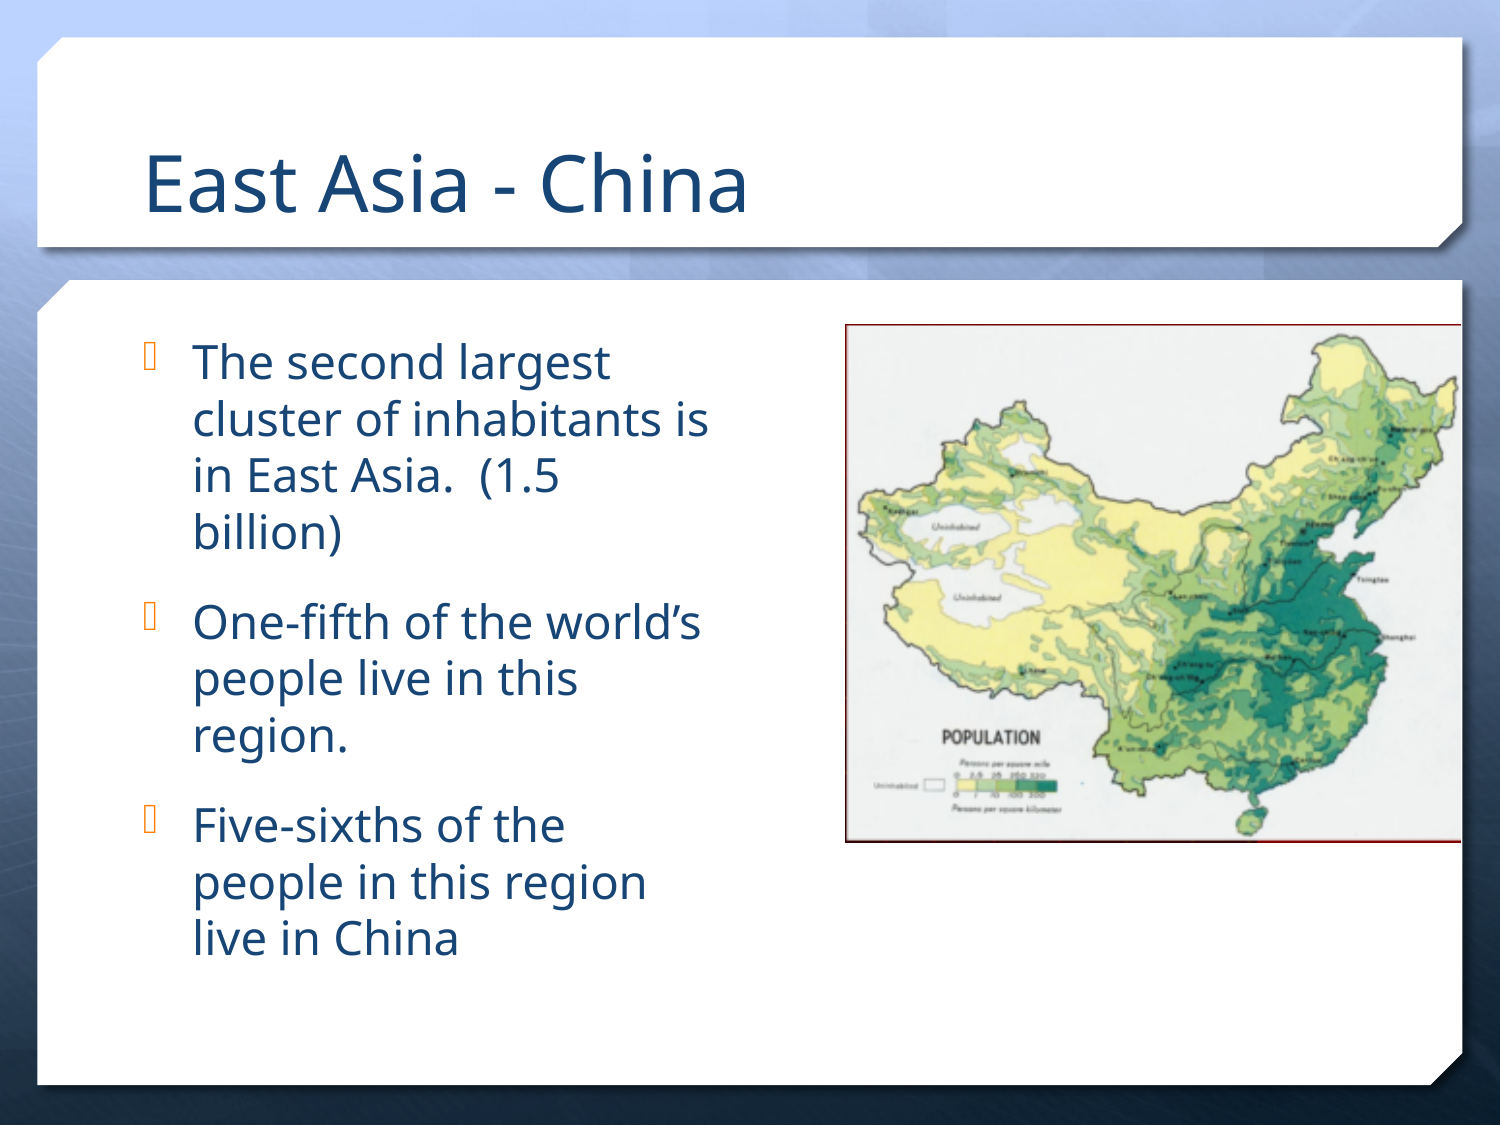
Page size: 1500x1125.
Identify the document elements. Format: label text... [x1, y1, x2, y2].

title East Asia - China [127, 48, 1372, 236]
list The second largest cluster of inhabitants is in East Asia. (1.5 billion) One-fifth of the world’s people live in this region. Five-sixths of the people in this region live in China [127, 324, 728, 978]
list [844, 324, 1461, 844]
